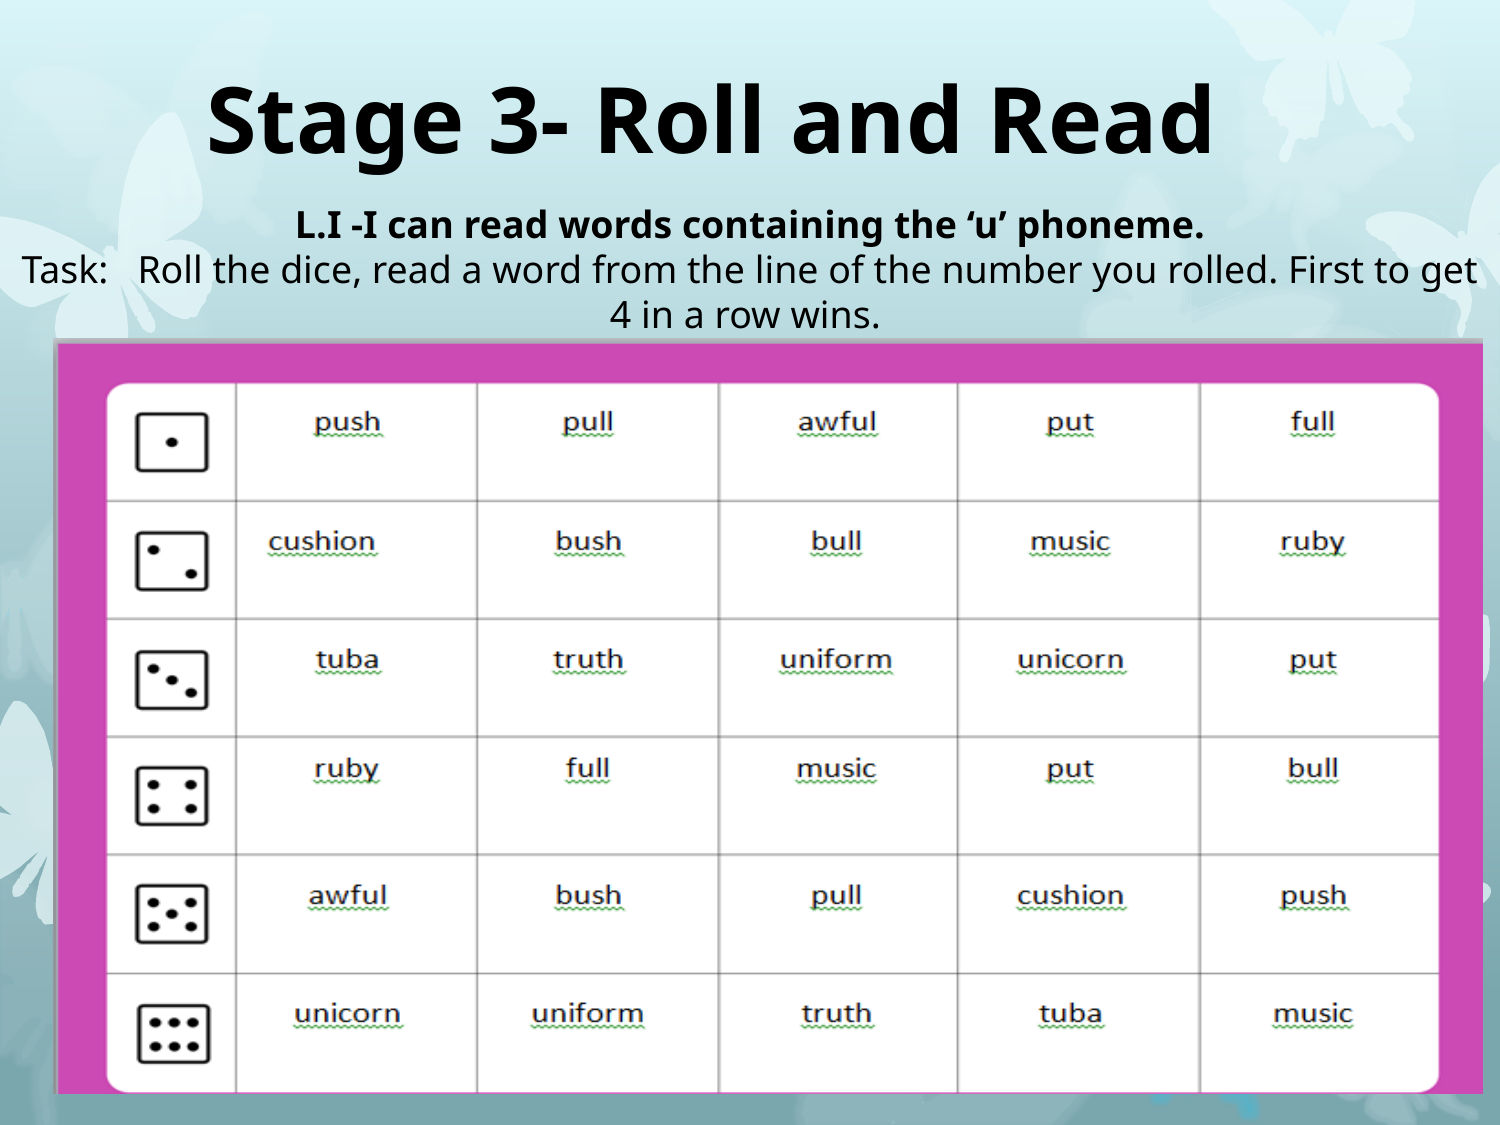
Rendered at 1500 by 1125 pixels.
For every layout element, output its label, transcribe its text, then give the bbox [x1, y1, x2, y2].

text_box Stage 3- Roll and Read [191, 54, 1309, 180]
picture [52, 337, 1483, 1094]
text_box L.I -I can read words containing the ‘u’ phoneme. Task: Roll the dice, read a word from the line of the number you rolled. First to get 4 in a row wins. [0, 148, 1500, 389]
